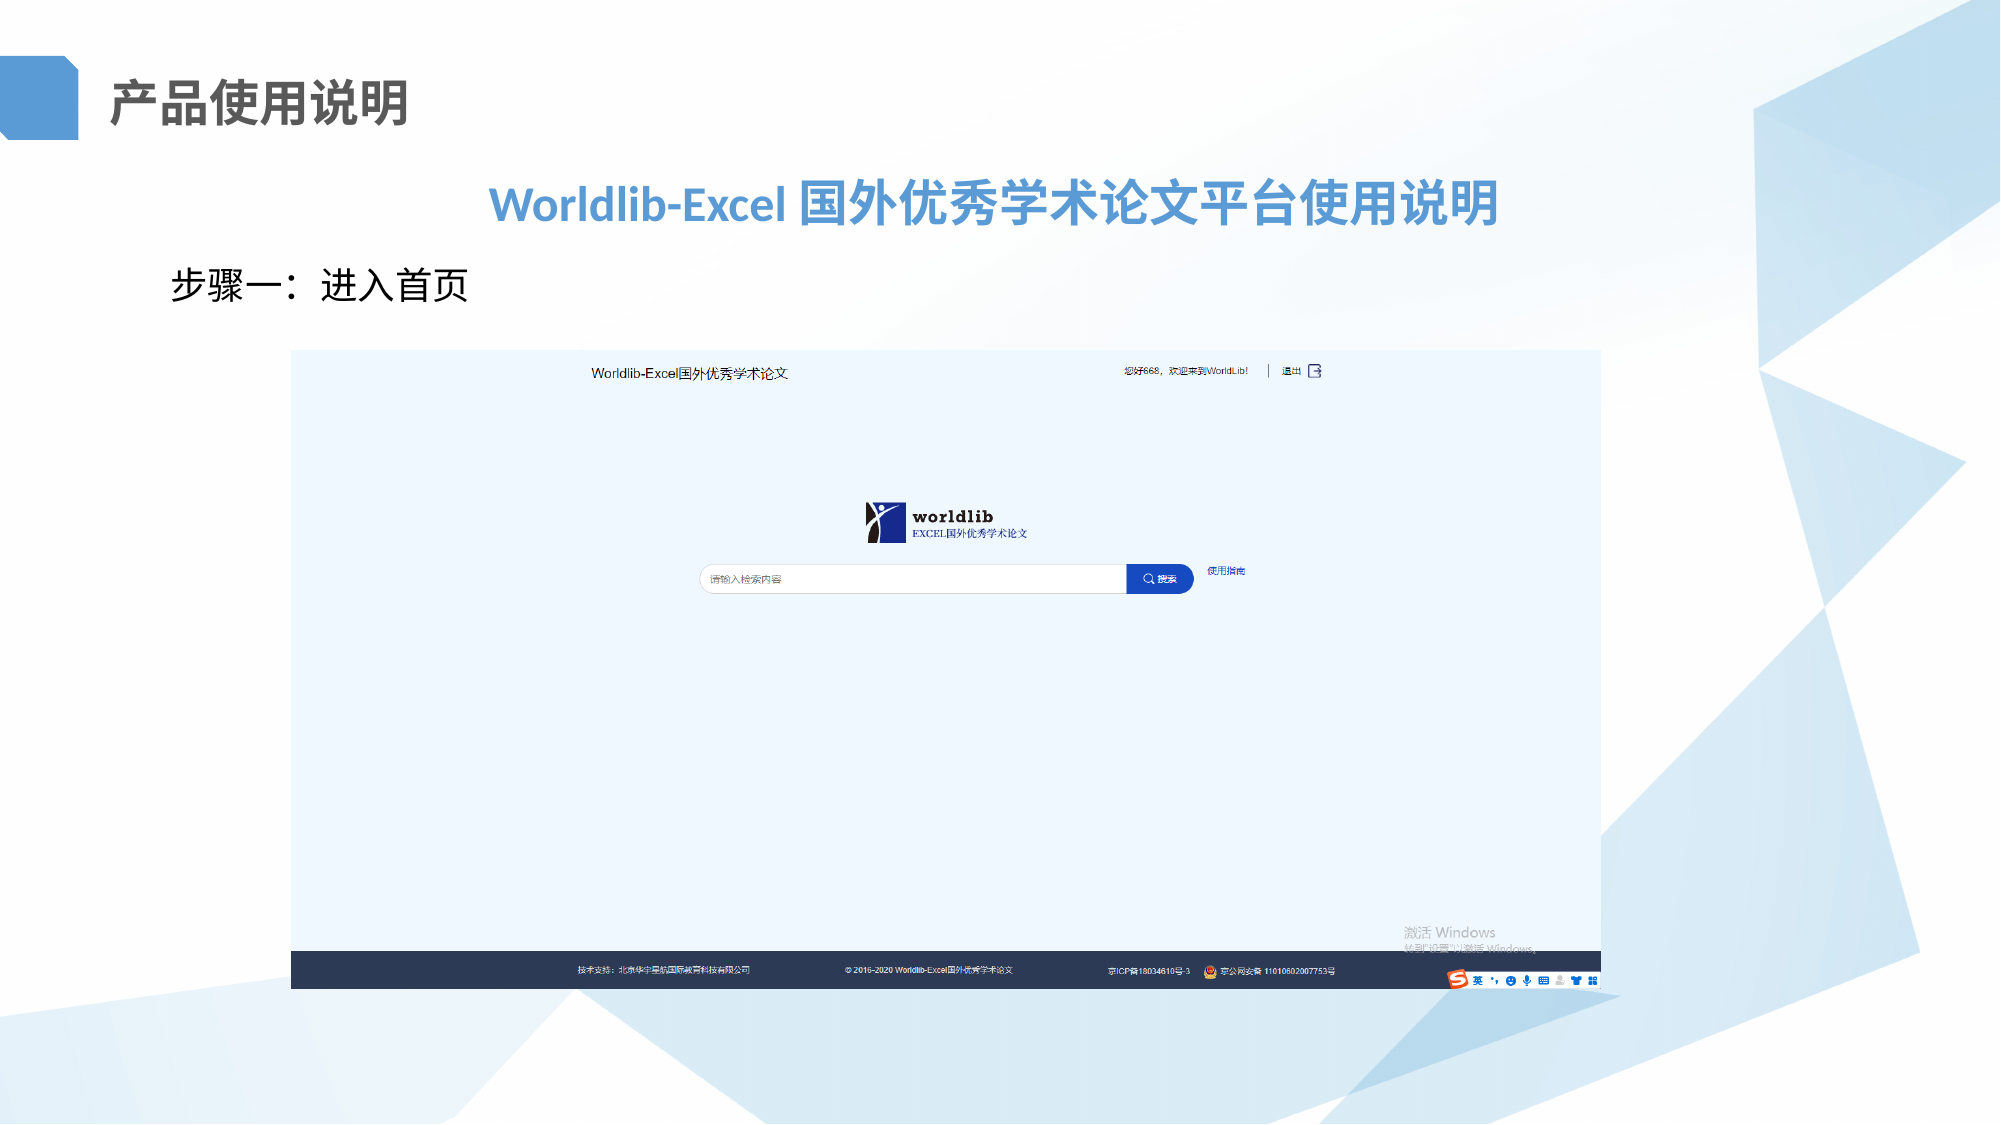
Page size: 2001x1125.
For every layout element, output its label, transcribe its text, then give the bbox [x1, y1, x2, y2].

text_box 产品使用说明 [94, 64, 425, 140]
text_box Worldlib-Excel国外优秀学术论文平台使用说明 [473, 164, 1514, 239]
text_box 步骤一：进入首页 [129, 254, 919, 315]
picture [0, 0, 2001, 1124]
text_box [0, 54, 80, 141]
